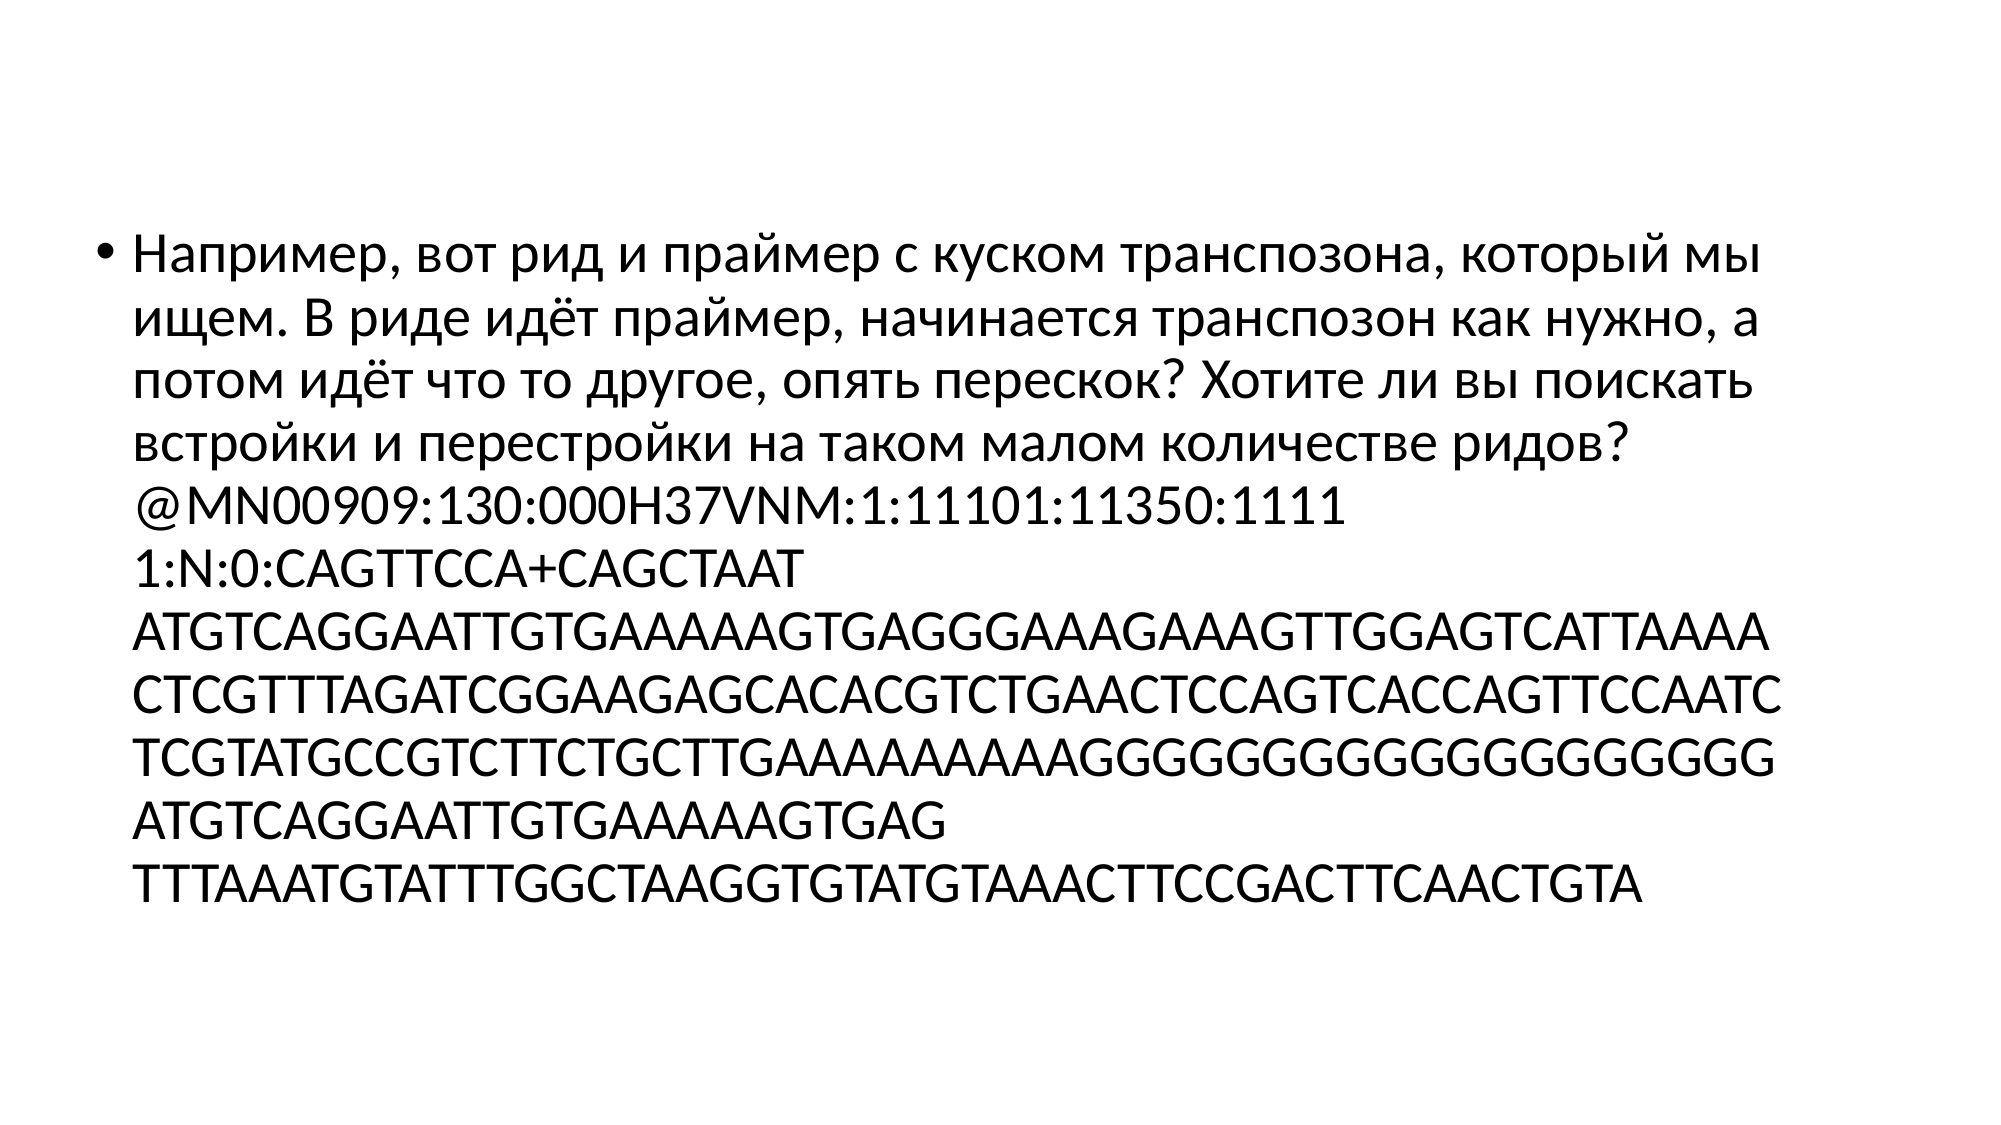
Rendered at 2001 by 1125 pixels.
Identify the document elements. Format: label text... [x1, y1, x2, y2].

list Например, вот рид и праймер с куском транспозона, который мы ищем. В риде идёт праймер, начинается транспозон как нужно, а потом идёт что то другое, опять перескок? Хотите ли вы поискать встройки и перестройки на таком малом количестве ридов?@MN00909:130:000H37VNM:1:11101:11350:1111 1:N:0:CAGTTCCA+CAGCTAAT ATGTCAGGAATTGTGAAAAAGTGAGGGAAAGAAAGTTGGAGTCATTAAAACTCGTTTAGATCGGAAGAGCACACGTCTGAACTCCAGTCACCAGTTCCAATCTCGTATGCCGTCTTCTGCTTGAAAAAAAAAGGGGGGGGGGGGGGGGGGGATGTCAGGAATTGTGAAAAAGTGAG TTTAAATGTATTTGGCTAAGGTGTATGTAAACTTCCGACTTCAACTGTA [80, 215, 1806, 929]
